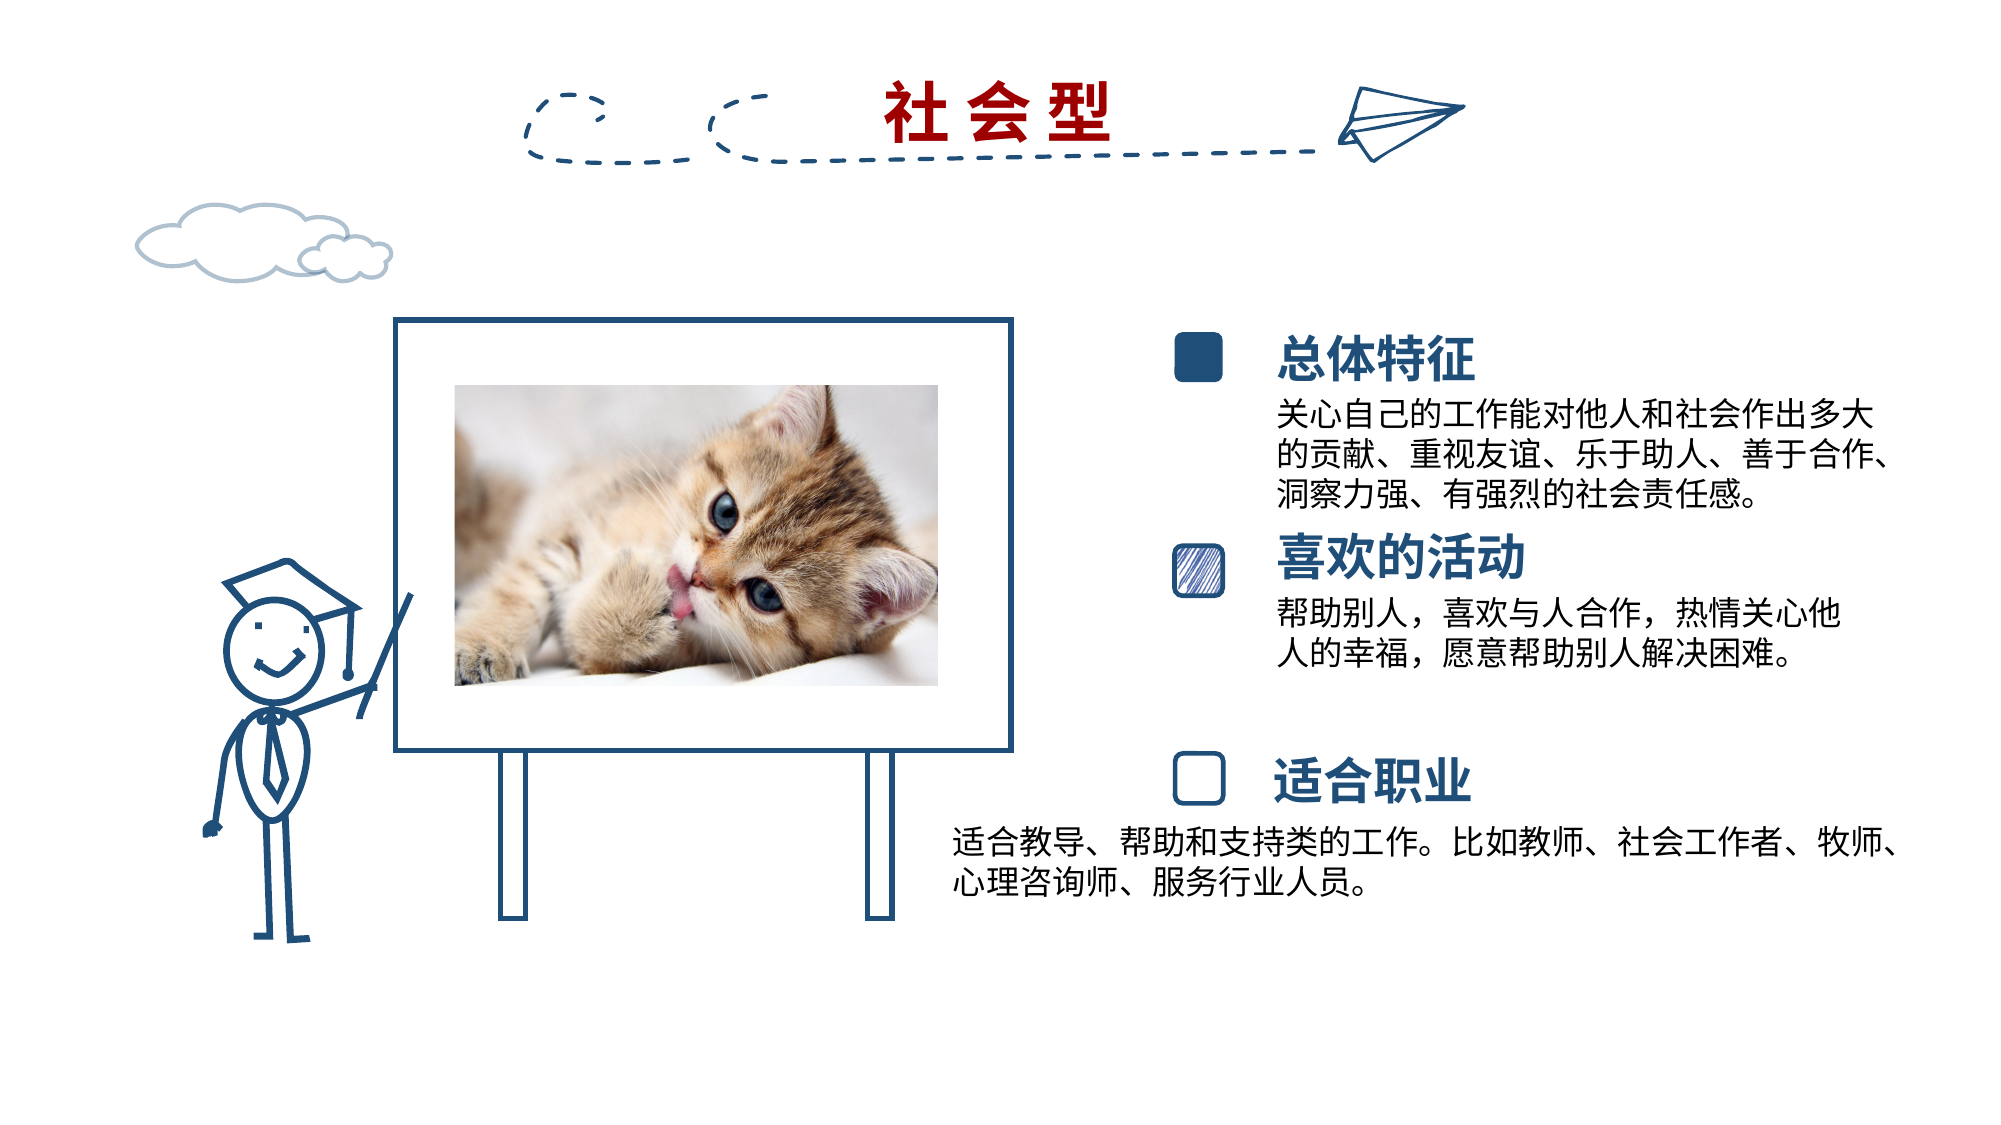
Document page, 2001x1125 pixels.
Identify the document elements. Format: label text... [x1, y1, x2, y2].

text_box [395, 319, 1011, 919]
text_box [1174, 752, 1225, 805]
text_box 总体特征 [1261, 319, 1588, 386]
text_box 社 会 型 [762, 62, 1235, 143]
text_box [1173, 544, 1224, 597]
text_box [202, 557, 415, 944]
text_box [1337, 86, 1466, 163]
text_box [524, 93, 689, 165]
text_box 关心自己的工作能对他人和社会作出多大的贡献、重视友谊、乐于助人、善于合作、洞察力强、有强烈的社会责任感。 [1261, 386, 1918, 521]
text_box [1173, 331, 1224, 384]
text_box 适合职业 [1259, 742, 1585, 814]
text_box 社 会 型 [1080, 154, 1235, 158]
text_box 帮助别人，喜欢与人合作，热情关心他人的幸福，愿意帮助别人解决困难。 [1261, 584, 1888, 680]
text_box 适合教导、帮助和支持类的工作。比如教师、社会工作者、牧师、心理咨询师、服务行业人员。 [1011, 814, 1938, 909]
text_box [136, 204, 392, 282]
text_box 喜欢的活动 [1261, 518, 1588, 584]
text_box [709, 94, 1314, 163]
